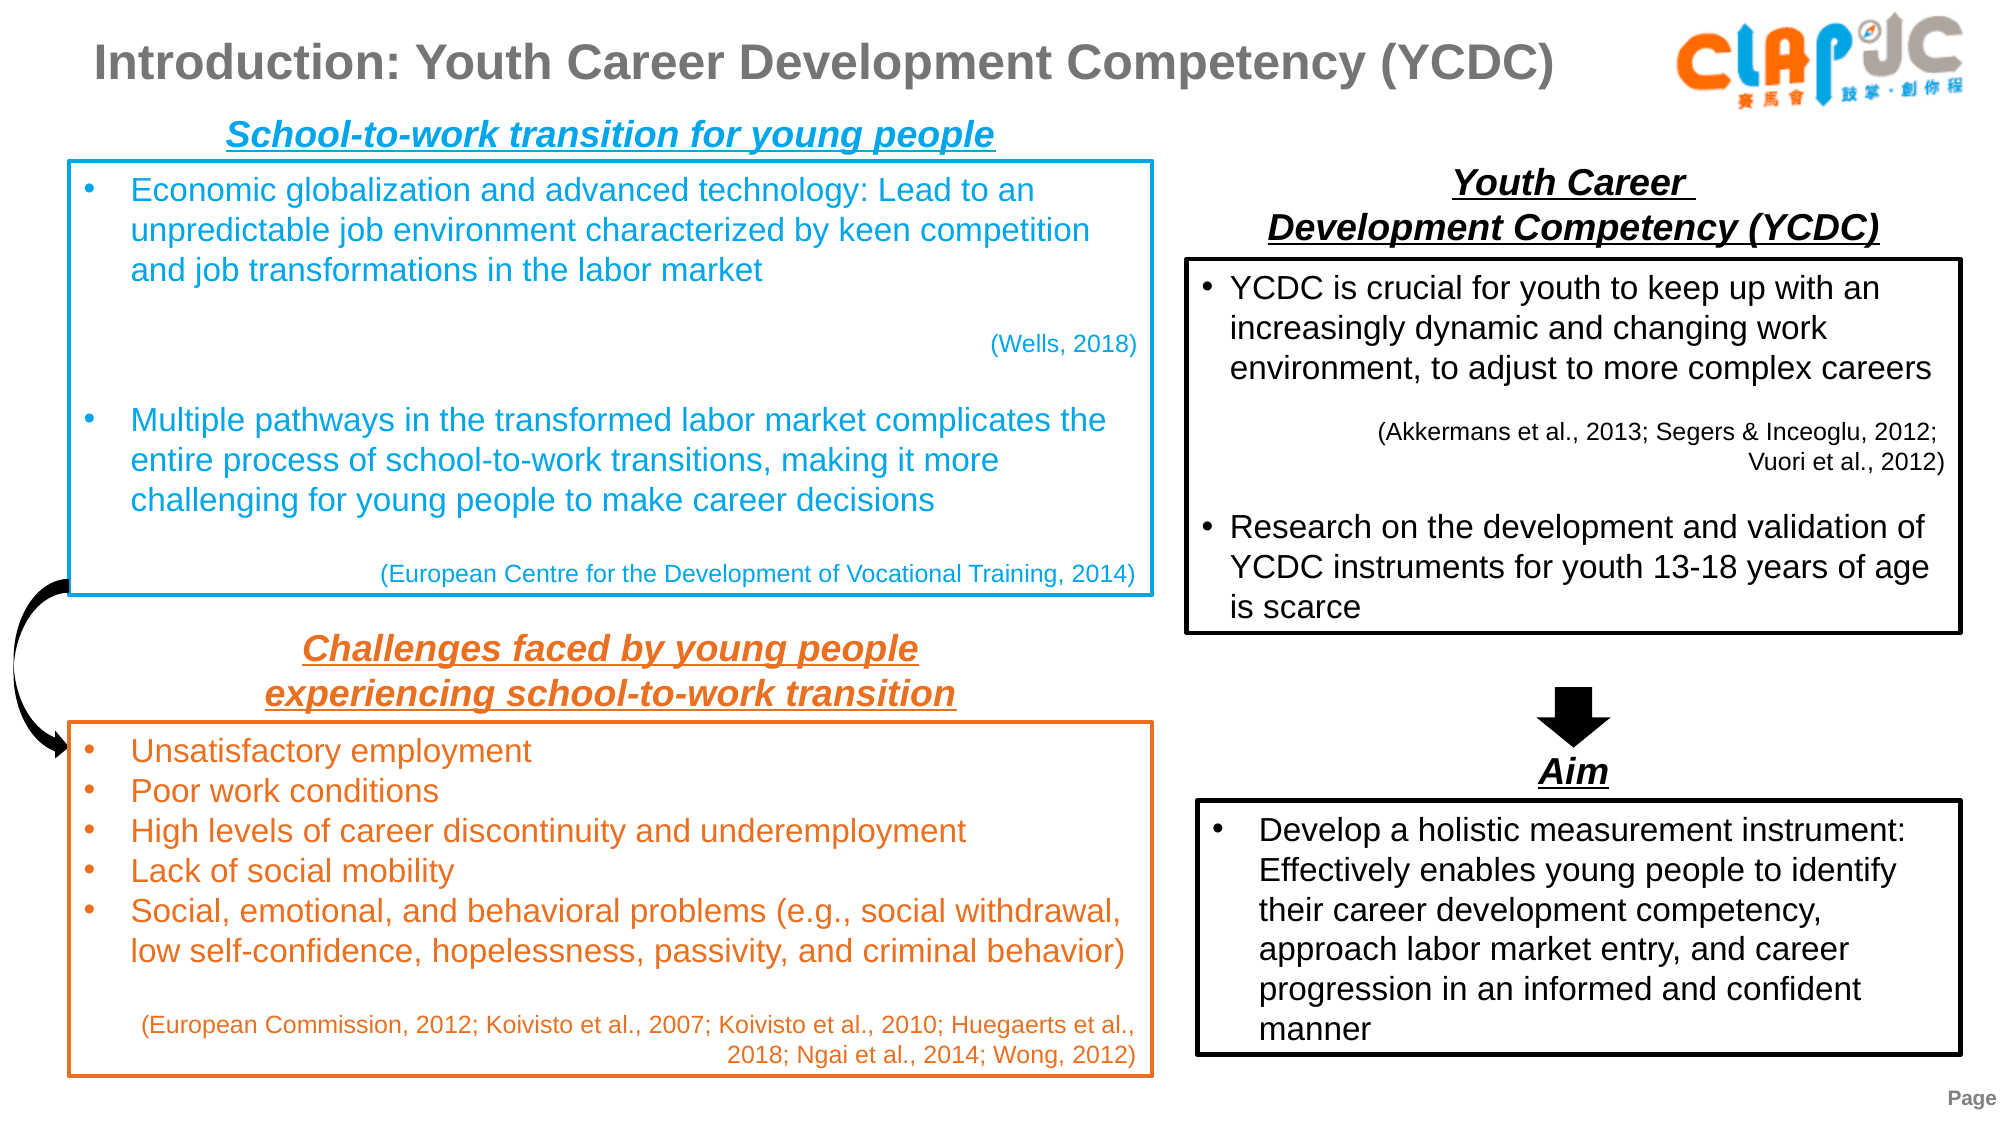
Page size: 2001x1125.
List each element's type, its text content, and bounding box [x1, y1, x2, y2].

text_box YCDC is crucial for youth to keep up with an increasingly dynamic and changing work environment, to adjust to more complex careers (Akkermans et al., 2013; Segers & Inceoglu, 2012; Vuori et al., 2012) Research on the development and validation of YCDC instruments for youth 13-18 years of age is scarce [1186, 258, 1961, 633]
text_box Challenges faced by young people experiencing school-to-work transition [124, 616, 1097, 722]
text_box Economic globalization and advanced technology: Lead to an unpredictable job environment characterized by keen competition and job transformations in the labor market (Wells, 2018) Multiple pathways in the transformed labor market complicates the entire process of school-to-work transitions, making it more challenging for young people to make career decisions (European Centre for the Development of Vocational Training, 2014) [67, 159, 1154, 597]
picture [1658, 0, 1982, 125]
text_box Introduction: Youth Career Development Competency (YCDC) [78, 22, 1571, 97]
text_box Page 2 [1843, 1077, 2000, 1117]
text_box [1534, 684, 1613, 739]
text_box Aim [1521, 739, 1626, 800]
text_box Youth Career Development Competency (YCDC) [1246, 150, 1902, 256]
text_box [11, 576, 72, 761]
text_box Develop a holistic measurement instrument: Effectively enables young people to identify their career development competency, approach labor market entry, and career progression in an informed and confident manner [1197, 800, 1961, 1055]
text_box School-to-work transition for young people [210, 102, 1011, 163]
text_box Unsatisfactory employment Poor work conditions High levels of career discontinuity and underemployment Lack of social mobility Social, emotional, and behavioral problems (e.g., social withdrawal, low self-confidence, hopelessness, passivity, and criminal behavior) (European Commission, 2012; Koivisto et al., 2007; Koivisto et al., 2010; Huegaerts et al., 2018; Ngai et al., 2014; Wong, 2012) [67, 720, 1154, 1078]
